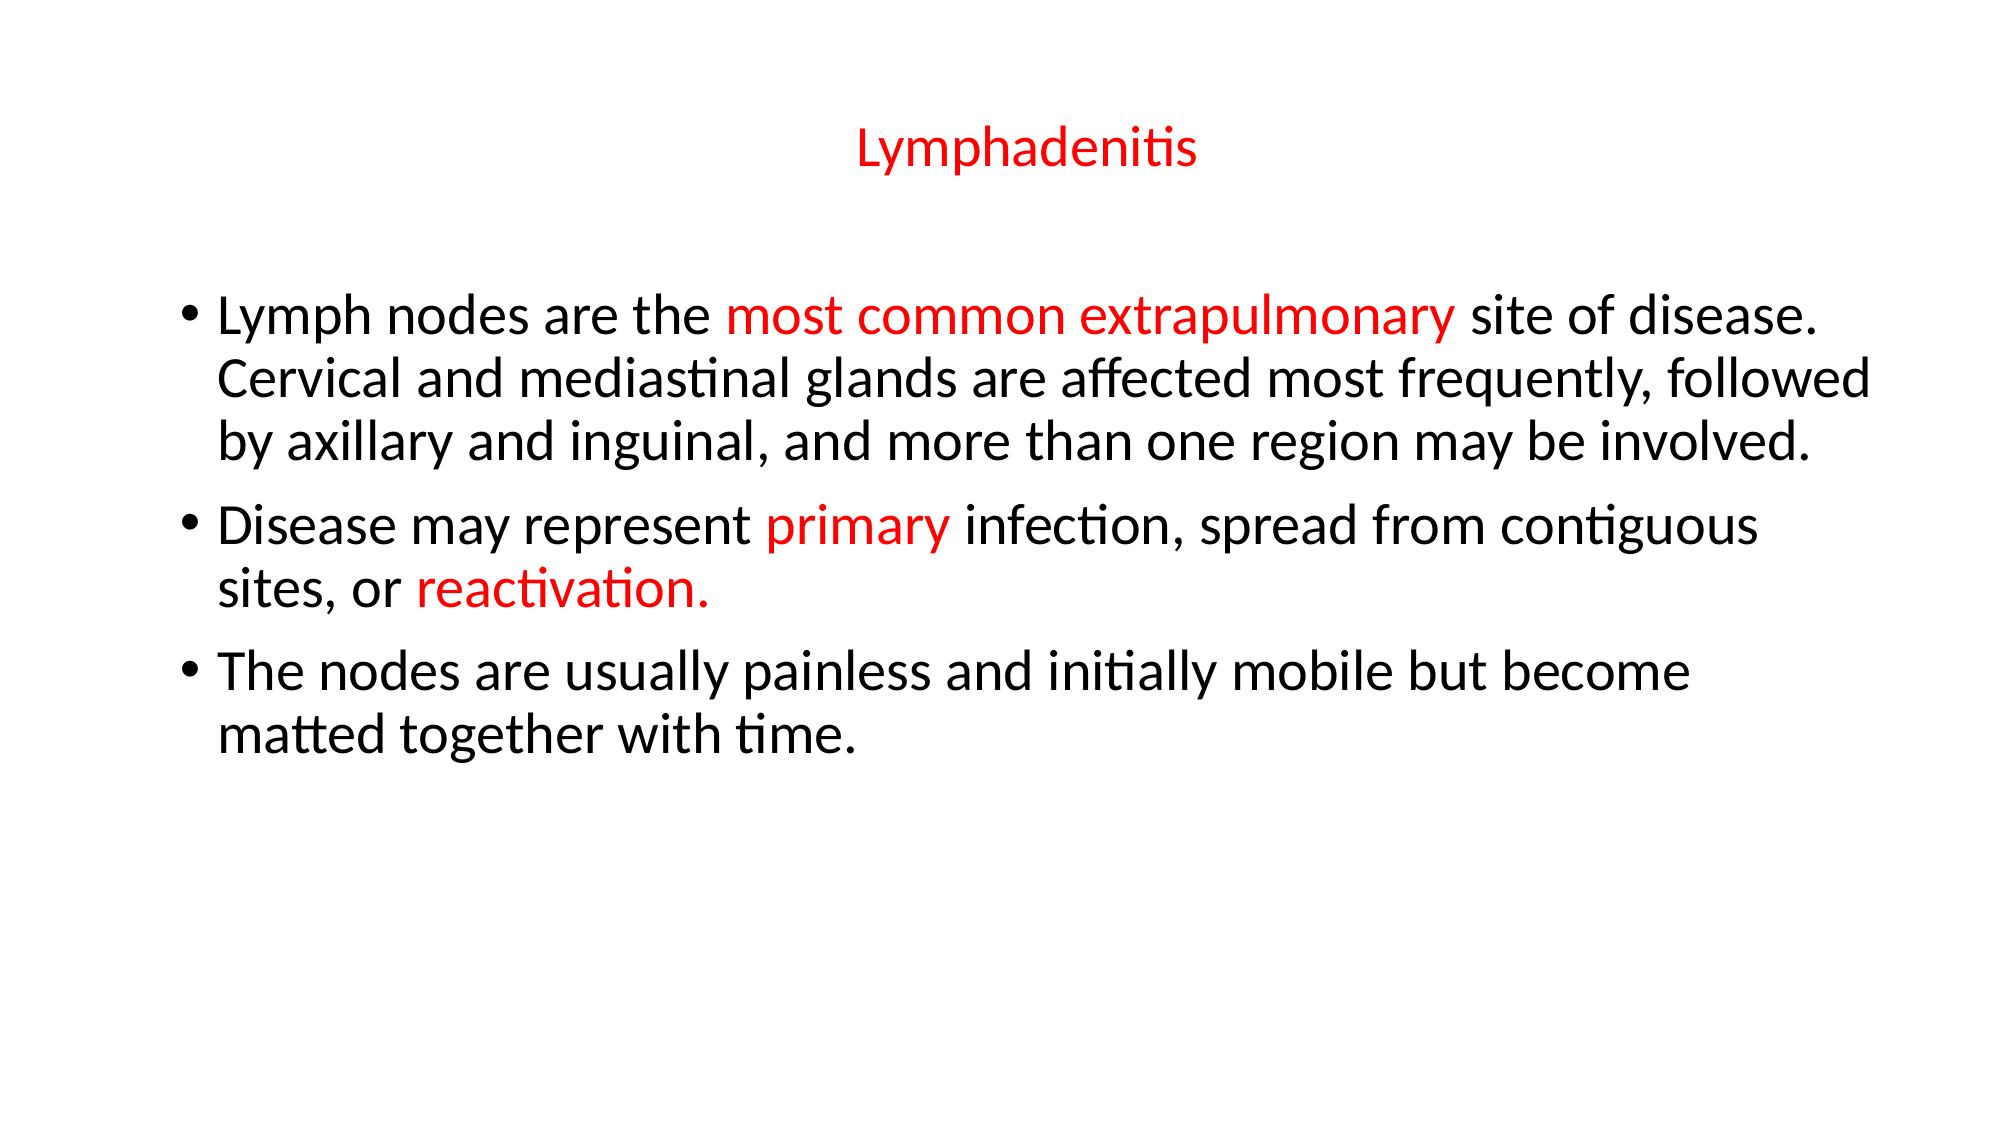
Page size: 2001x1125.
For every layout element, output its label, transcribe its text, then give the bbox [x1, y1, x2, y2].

list Lymphadenitis Lymph nodes are the most common extrapulmonary site of disease. Cervical and mediastinal glands are affected most frequently, followed by axillary and inguinal, and more than one region may be involved. Disease may represent primary infection, spread from contiguous sites, or reactivation. The nodes are usually painless and initially mobile but become matted together with time. [164, 108, 1890, 1019]
